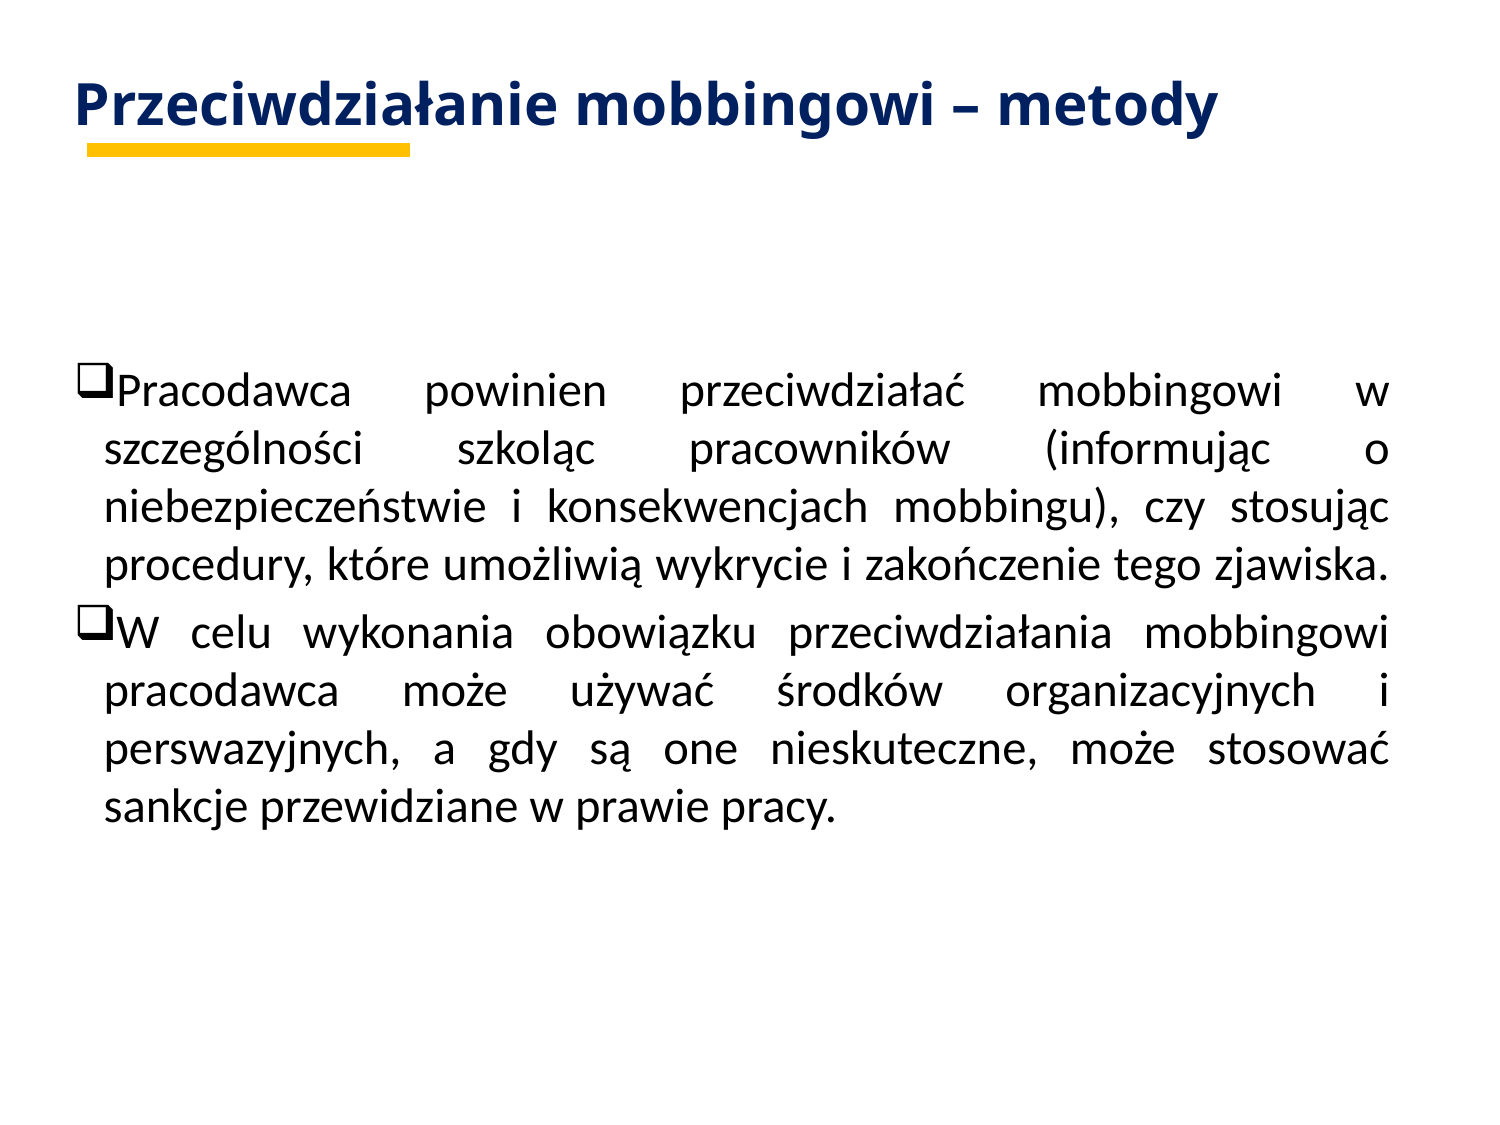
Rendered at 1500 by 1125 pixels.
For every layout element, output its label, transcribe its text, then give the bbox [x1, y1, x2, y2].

list Pracodawca powinien przeciwdziałać mobbingowi w szczególności szkoląc pracowników (informując o niebezpieczeństwie i konsekwencjach mobbingu), czy stosując procedury, które umożliwią wykrycie i zakończenie tego zjawiska. W celu wykonania obowiązku przeciwdziałania mobbingowi pracodawca może używać środków organizacyjnych i perswazyjnych, a gdy są one nieskuteczne, może stosować sankcje przewidziane w prawie pracy. [59, 350, 1406, 863]
title Przeciwdziałanie mobbingowi – metody [59, 49, 1406, 155]
